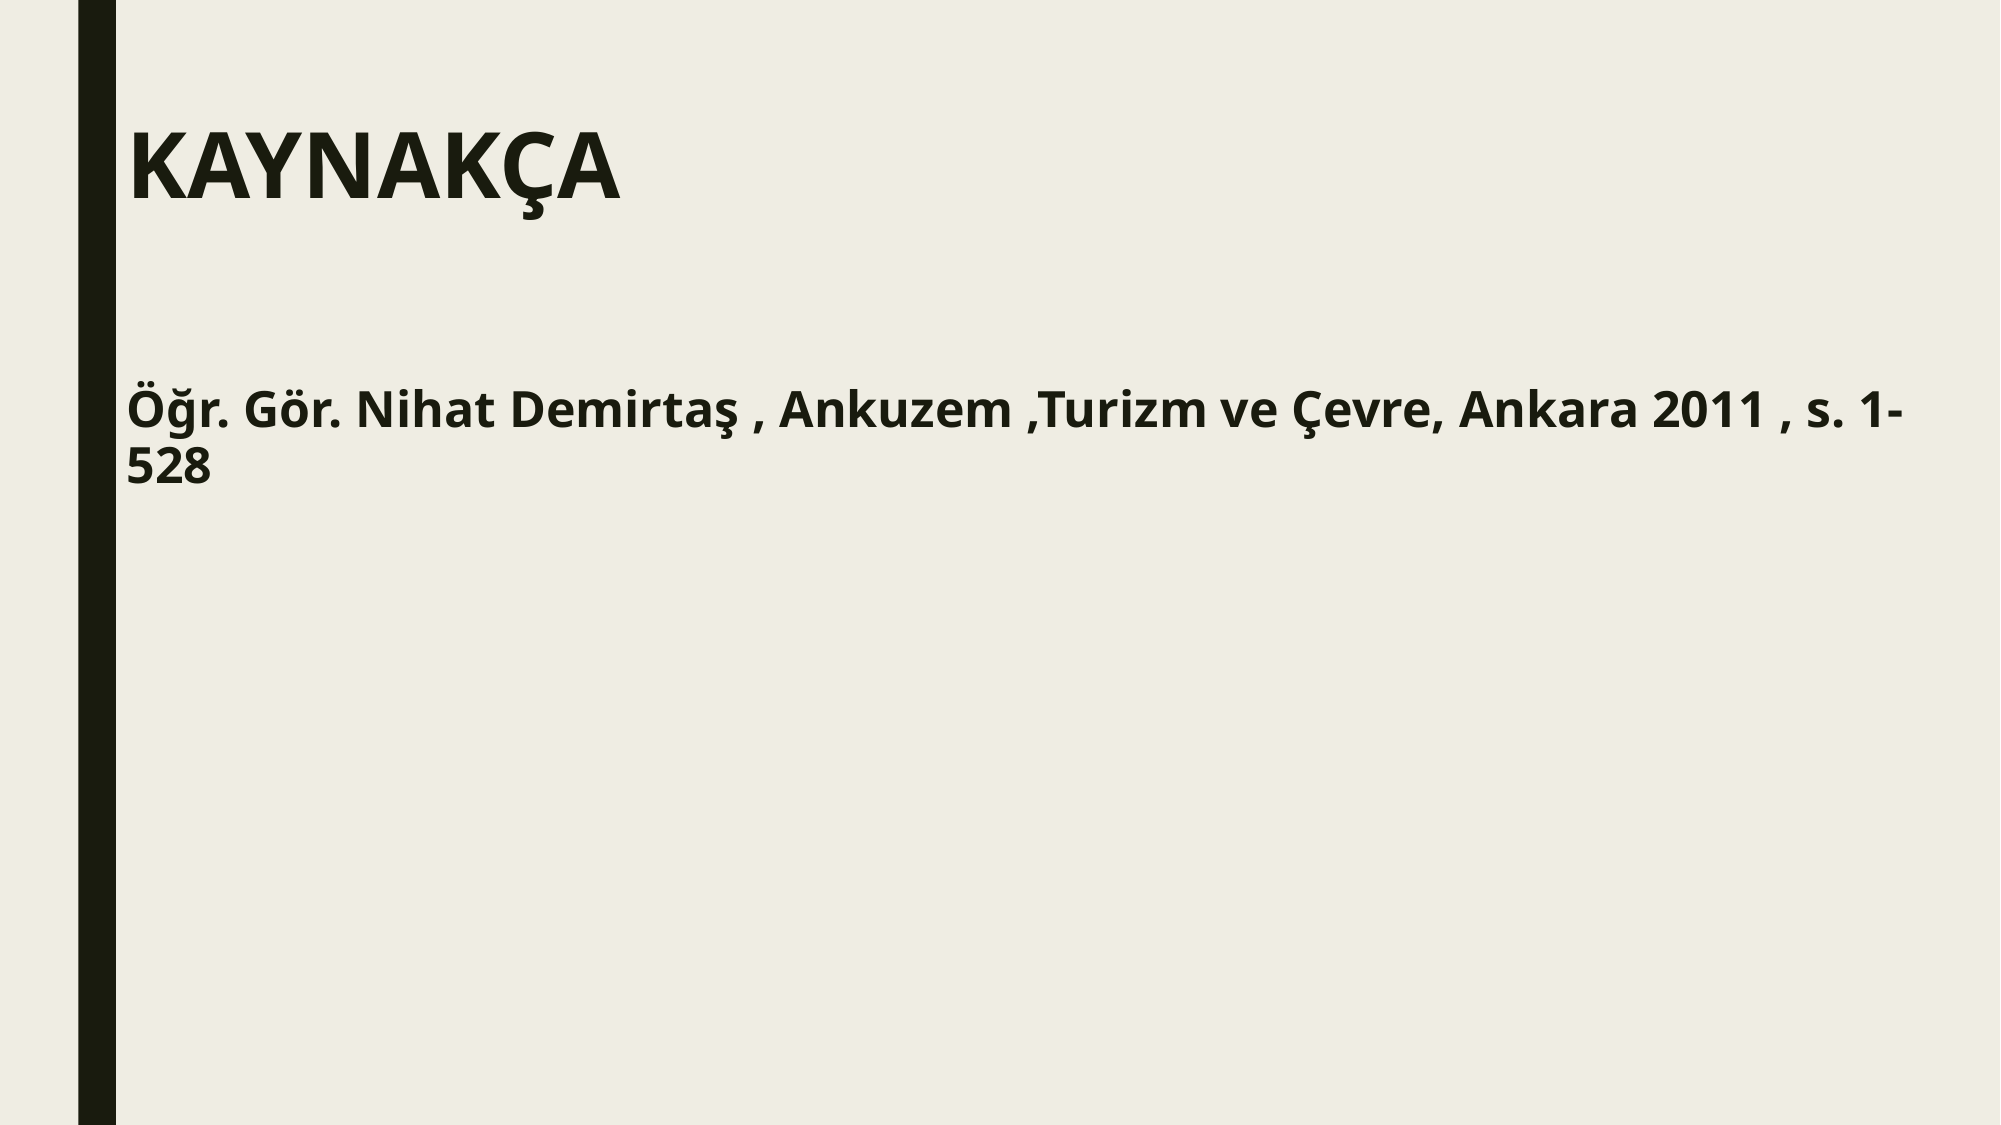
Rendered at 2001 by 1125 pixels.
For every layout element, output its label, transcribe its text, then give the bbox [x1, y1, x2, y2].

title KAYNAKÇA [111, 112, 1800, 357]
list Öğr. Gör. Nihat Demirtaş , Ankuzem ,Turizm ve Çevre, Ankara 2011 , s. 1-528 [111, 375, 2000, 963]
